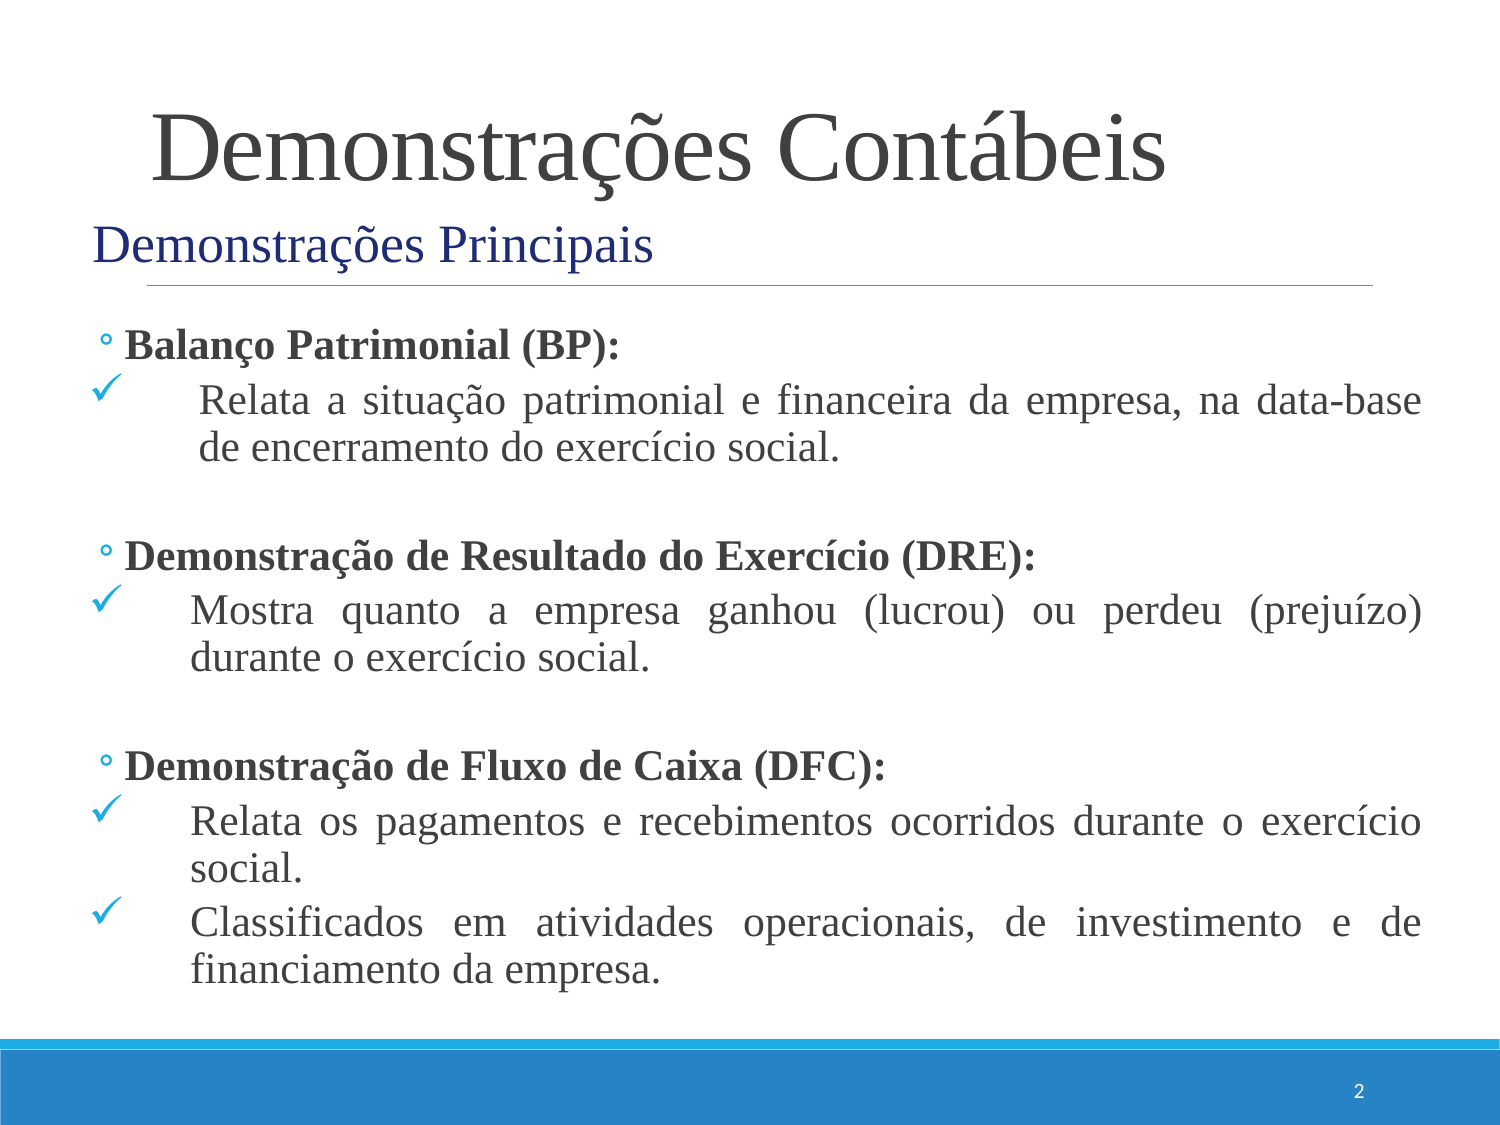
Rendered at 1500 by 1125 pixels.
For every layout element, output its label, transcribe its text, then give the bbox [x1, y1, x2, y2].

list Demonstrações Principais Balanço Patrimonial (BP): Relata a situação patrimonial e financeira da empresa, na data-base de encerramento do exercício social. Demonstração de Resultado do Exercício (DRE): Mostra quanto a empresa ganhou (lucrou) ou perdeu (prejuízo) durante o exercício social. Demonstração de Fluxo de Caixa (DFC): Relata os pagamentos e recebimentos ocorridos durante o exercício social. Classificados em atividades operacionais, de investimento e de financiamento da empresa. [88, 208, 1424, 1012]
title Demonstrações Contábeis [135, 47, 1373, 208]
slide_number 2 [1218, 1059, 1380, 1120]
